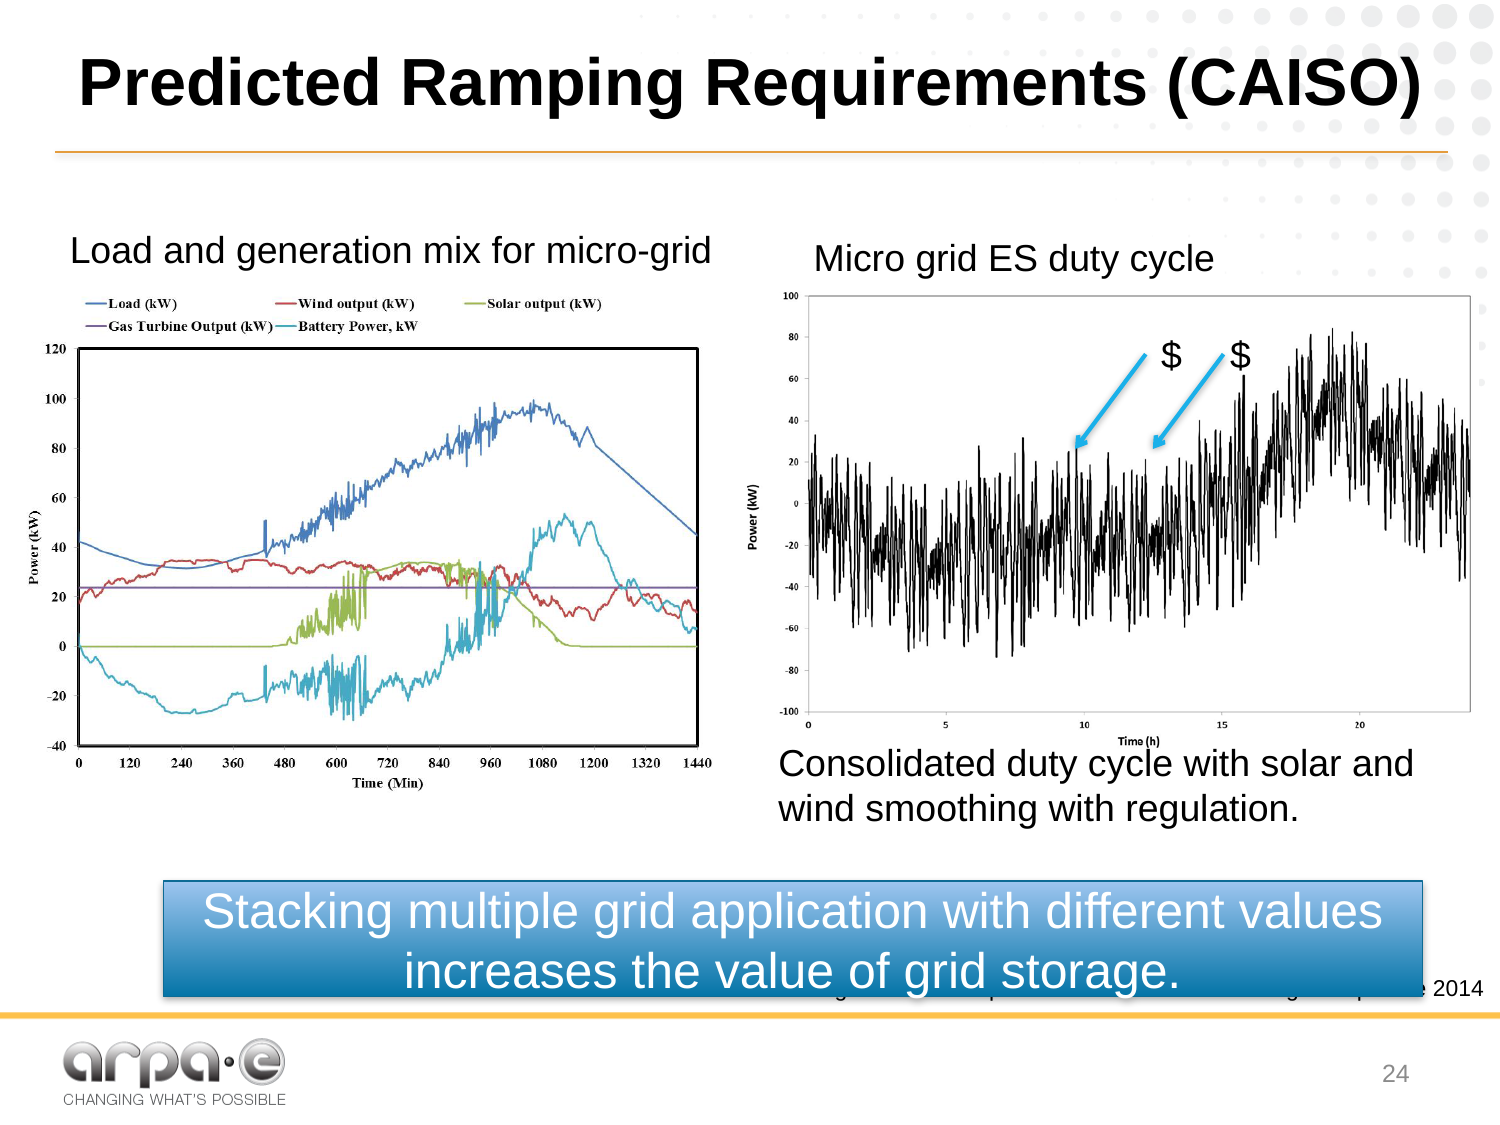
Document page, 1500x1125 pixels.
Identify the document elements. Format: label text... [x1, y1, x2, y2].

text_box Load and generation mix for micro-grid [55, 218, 805, 279]
picture [0, 0, 1500, 803]
text_box Microgrids Sub Group of the ESS Protocol Working Group June 2014 [763, 966, 1500, 1009]
slide_number 23 [1074, 1042, 1425, 1103]
picture [0, 998, 1500, 1113]
title Predicted Ramping Requirements (CAISO) [55, 11, 1448, 147]
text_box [1152, 353, 1224, 450]
text_box Stacking multiple grid application with different values increases the value of grid storage. [163, 880, 1423, 997]
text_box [1074, 353, 1146, 450]
text_box Micro grid ES duty cycle [805, 226, 1231, 277]
text_box Consolidated duty cycle with solar and wind smoothing with regulation. [763, 731, 1500, 837]
